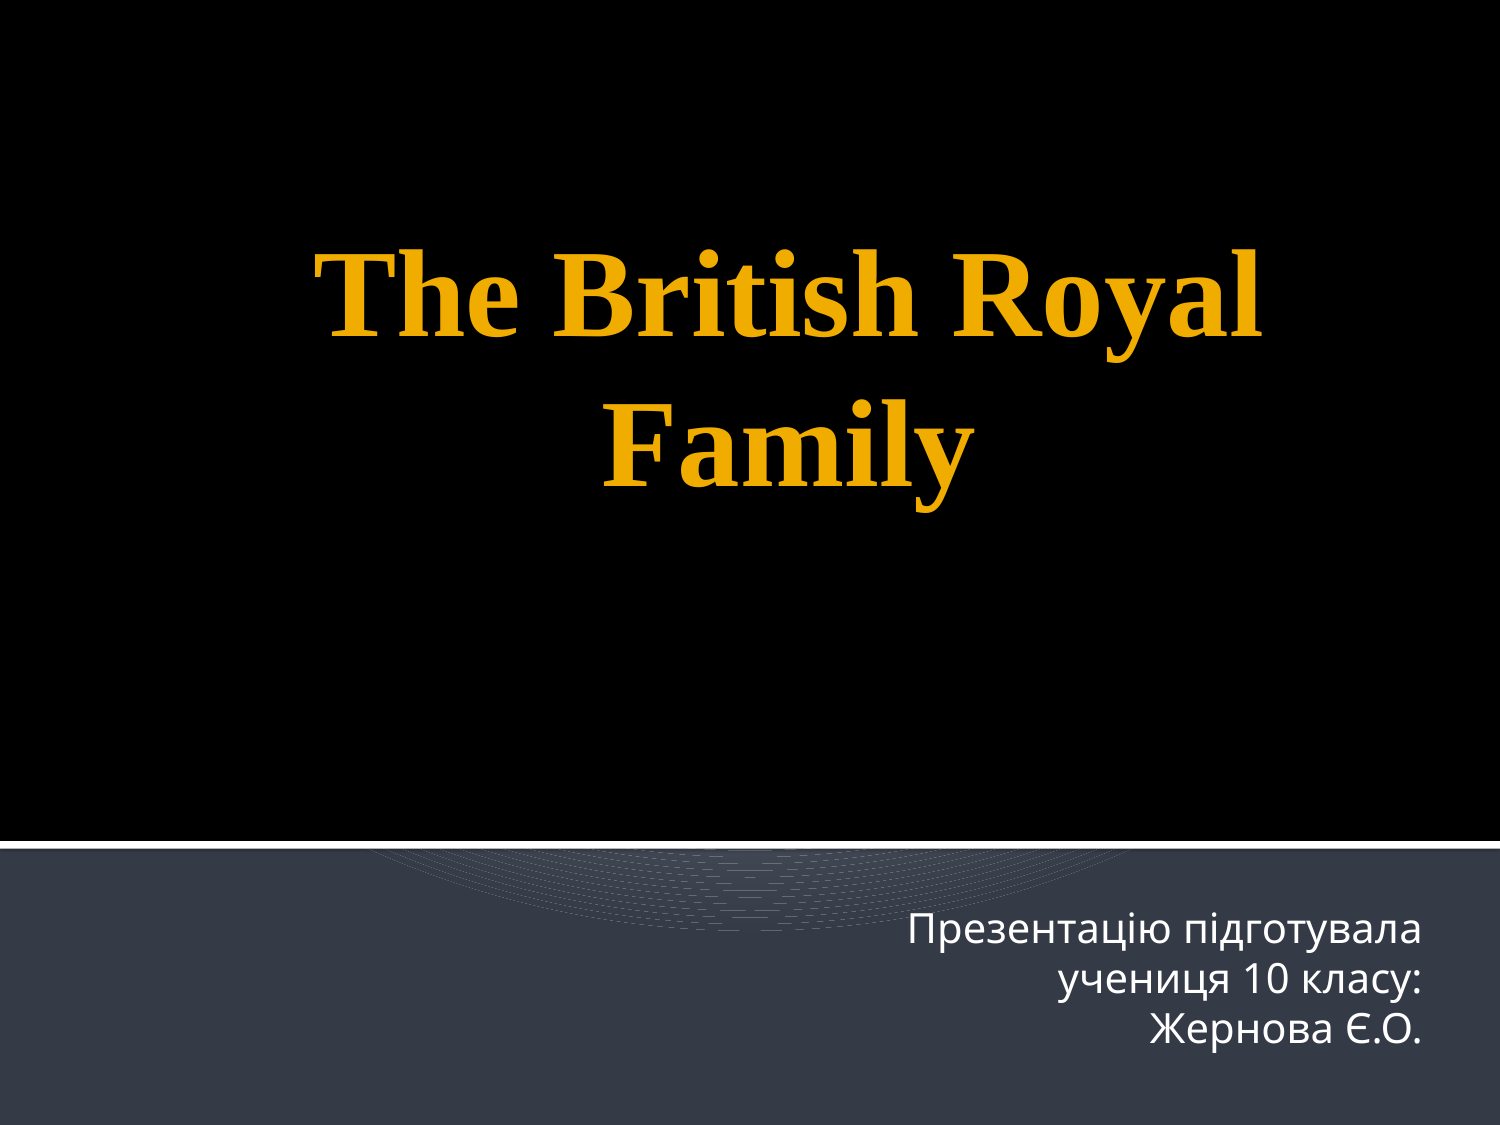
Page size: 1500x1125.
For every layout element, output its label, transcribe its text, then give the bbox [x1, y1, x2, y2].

subtitle Презентацію підготувала учениця 10 класу: Жернова Є.О. [105, 855, 1431, 1102]
title The British Royal Family [117, 210, 1454, 598]
